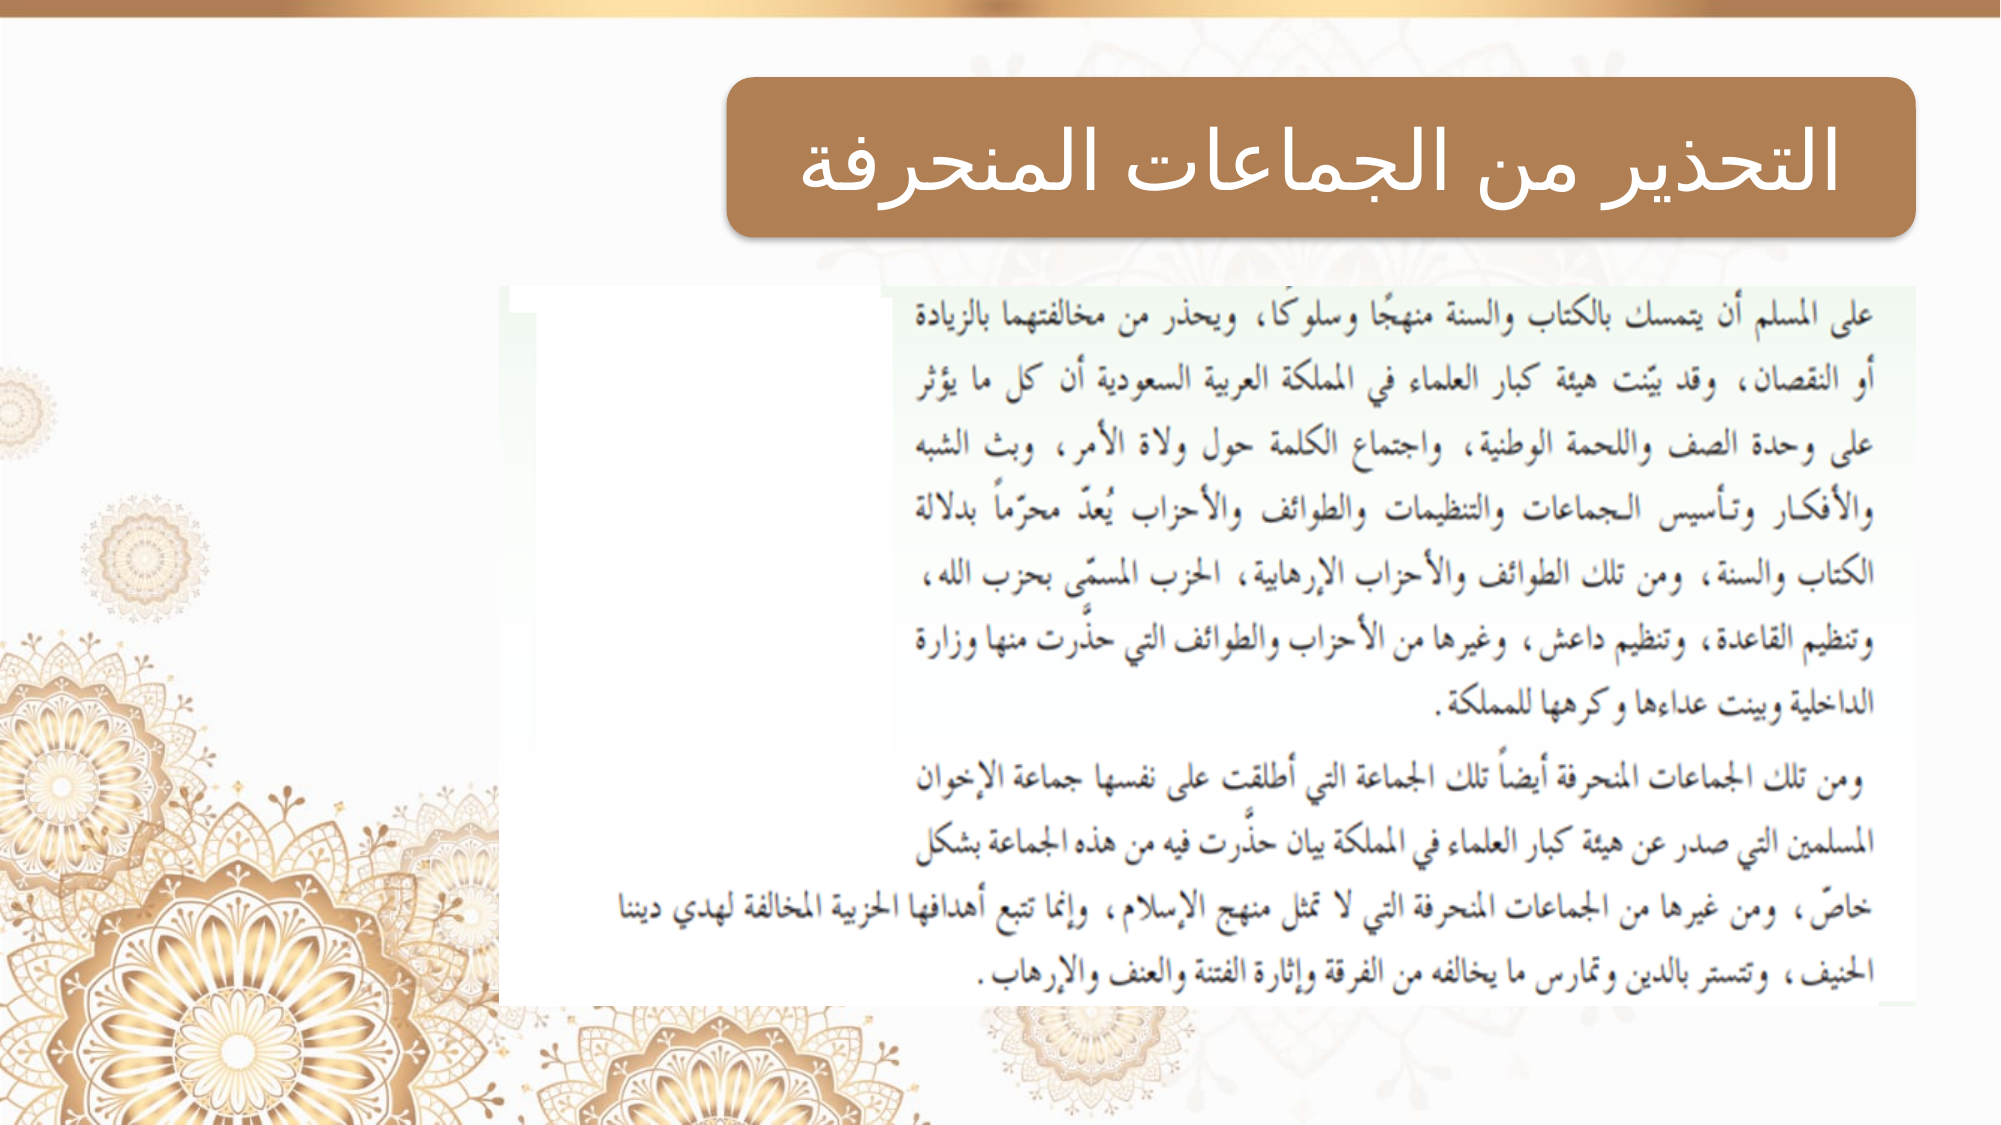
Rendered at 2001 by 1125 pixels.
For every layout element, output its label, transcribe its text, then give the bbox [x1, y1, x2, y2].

text_box التحذير من الجماعات المنحرفة [725, 76, 1917, 239]
picture [0, 0, 2001, 1125]
